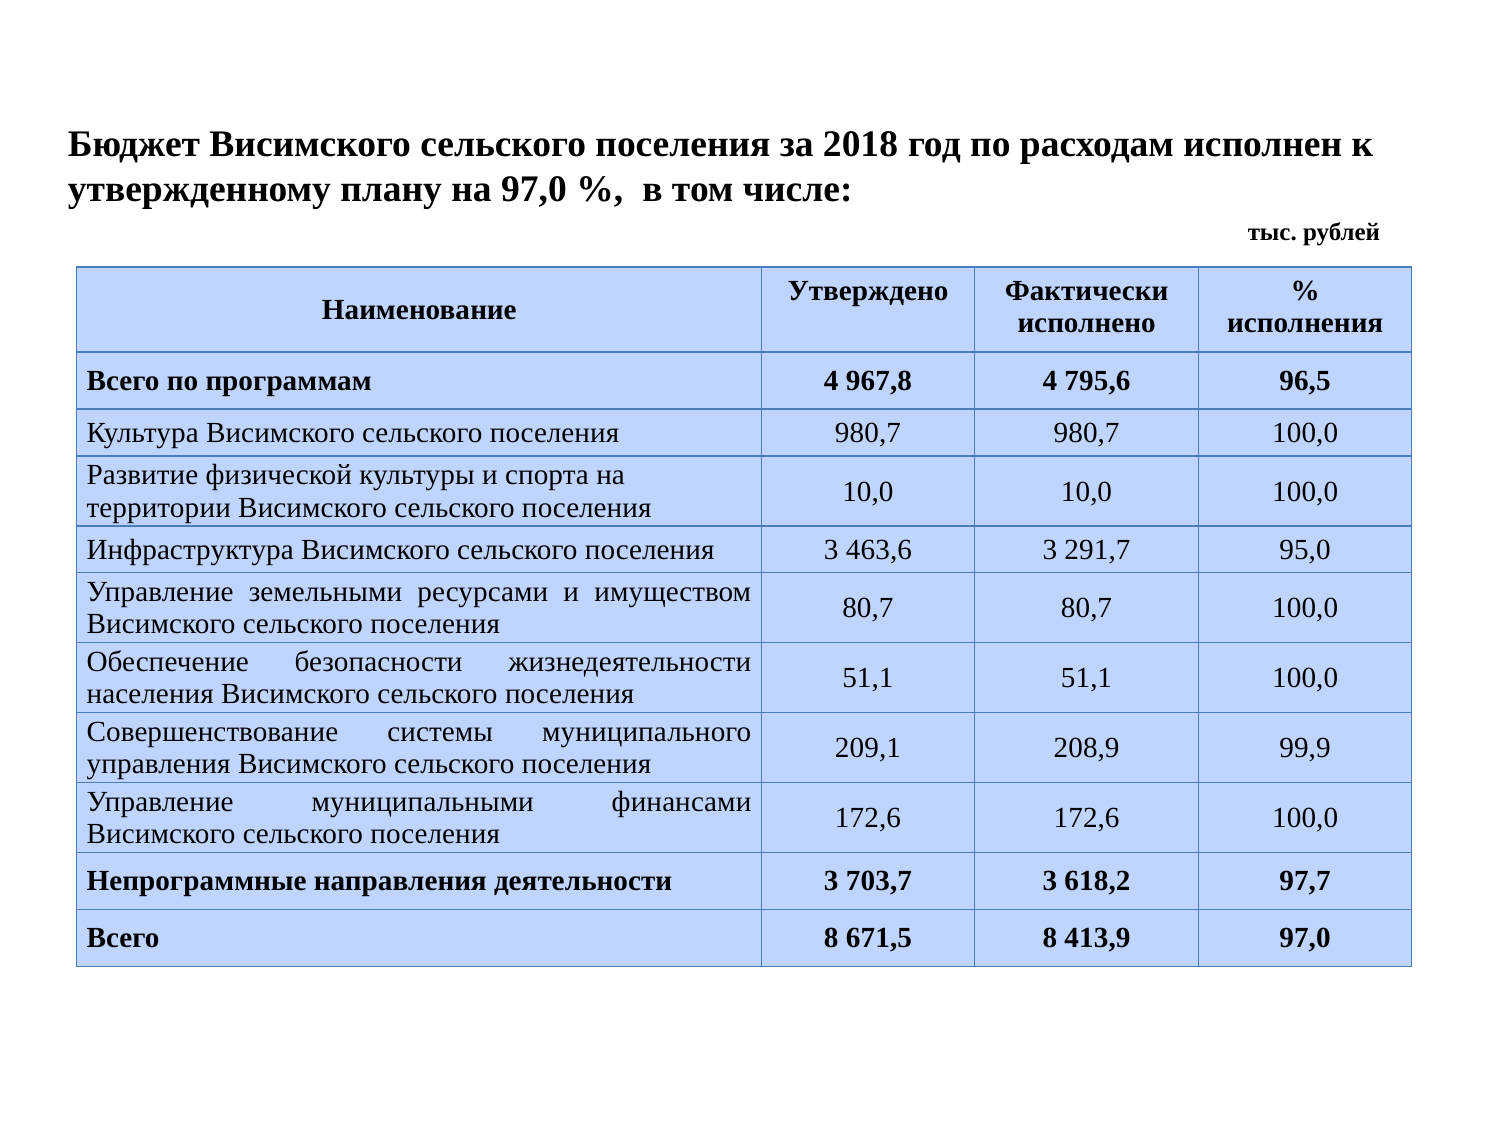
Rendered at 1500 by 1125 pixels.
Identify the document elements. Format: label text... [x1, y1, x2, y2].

table_cell 10,0 [975, 457, 1198, 525]
table_cell 8 671,5 [762, 910, 974, 966]
table_cell Развитие физической культуры и спорта на территории Висимского сельского поселения [77, 457, 761, 525]
text_box тыс. рублей [1233, 208, 1396, 254]
table_header Наименование [77, 268, 761, 351]
table_cell 51,1 [762, 643, 974, 712]
table_cell 209,1 [762, 713, 974, 782]
table_cell 100,0 [1199, 643, 1411, 712]
table_cell 10,0 [762, 457, 974, 525]
table_cell 980,7 [975, 410, 1198, 455]
text_box Бюджет Висимского сельского поселения за 2018 год по расходам исполнен к утвержденному плану на 97,0 %, в том числе: [53, 111, 1471, 217]
table_header Фактически исполнено [975, 268, 1198, 351]
table_cell Культура Висимского сельского поселения [77, 410, 761, 455]
table_cell Непрограммные направления деятельности [77, 853, 761, 909]
table_cell 95,0 [1199, 527, 1411, 572]
table_cell 3 618,2 [975, 853, 1198, 909]
table_cell 100,0 [1199, 457, 1411, 525]
table_cell 3 703,7 [762, 853, 974, 909]
table_cell 97,7 [1199, 853, 1411, 909]
table_cell 172,6 [762, 783, 974, 852]
table_cell 100,0 [1199, 783, 1411, 852]
table_cell 100,0 [1199, 410, 1411, 455]
table_cell 100,0 [1199, 573, 1411, 642]
table_cell 3 291,7 [975, 527, 1198, 572]
table_cell Управление земельными ресурсами и имуществом Висимского сельского поселения [77, 573, 761, 642]
table_cell Всего [77, 910, 761, 966]
table_cell 4 967,8 [762, 353, 974, 408]
table_cell 8 413,9 [975, 910, 1198, 966]
table_cell Обеспечение безопасности жизнедеятельности населения Висимского сельского поселения [77, 643, 761, 712]
table_cell 80,7 [975, 573, 1198, 642]
table_cell 4 795,6 [975, 353, 1198, 408]
table_cell 3 463,6 [762, 527, 974, 572]
table_cell 208,9 [975, 713, 1198, 782]
table_cell Управление муниципальными финансами Висимского сельского поселения [77, 783, 761, 852]
table_cell Всего по программам [77, 353, 761, 408]
table_cell 99,9 [1199, 713, 1411, 782]
table_cell 97,0 [1199, 910, 1411, 966]
table_header Утверждено [762, 268, 974, 351]
table_cell Совершенствование системы муниципального управления Висимского сельского поселения [77, 713, 761, 782]
table_cell 980,7 [762, 410, 974, 455]
table_cell 51,1 [975, 643, 1198, 712]
table_header % исполнения [1199, 268, 1411, 351]
table_cell 80,7 [762, 573, 974, 642]
table_cell 172,6 [975, 783, 1198, 852]
table_cell Инфраструктура Висимского сельского поселения [77, 527, 761, 572]
table_cell 96,5 [1199, 353, 1411, 408]
